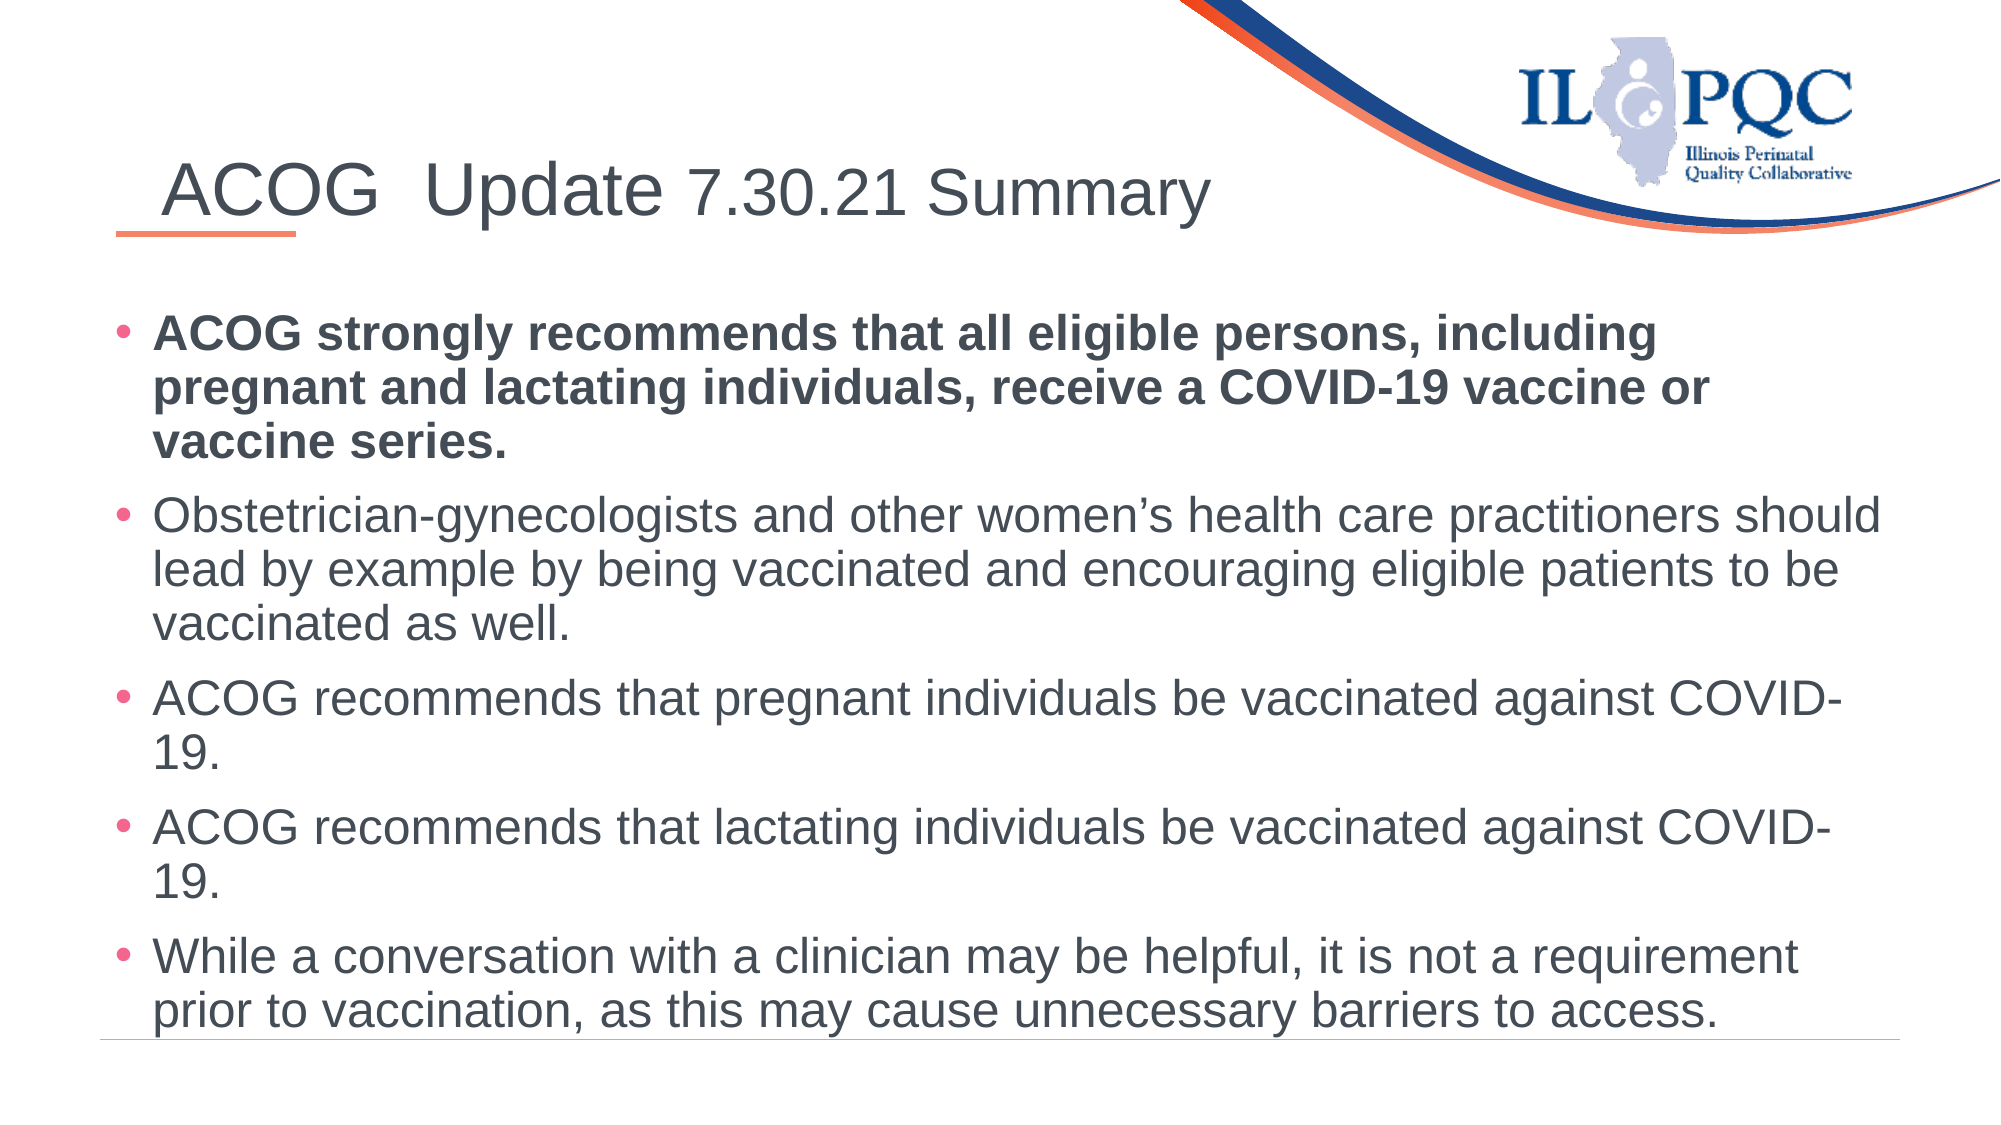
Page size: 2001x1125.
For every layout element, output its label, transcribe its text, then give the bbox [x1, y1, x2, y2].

title ACOG Update 7.30.21 Summary [146, 82, 1947, 300]
picture [1519, 37, 1852, 82]
list ACOG strongly recommends that all eligible persons, including pregnant and lactating individuals, receive a COVID-19 vaccine or vaccine series. Obstetrician-gynecologists and other women’s health care practitioners should lead by example by being vaccinated and encouraging eligible patients to be vaccinated as well. ACOG recommends that pregnant individuals be vaccinated against COVID-19. ACOG recommends that lactating individuals be vaccinated against COVID-19. While a conversation with a clinician may be helpful, it is not a requirement prior to vaccination, as this may cause unnecessary barriers to access. [99, 299, 1900, 1014]
